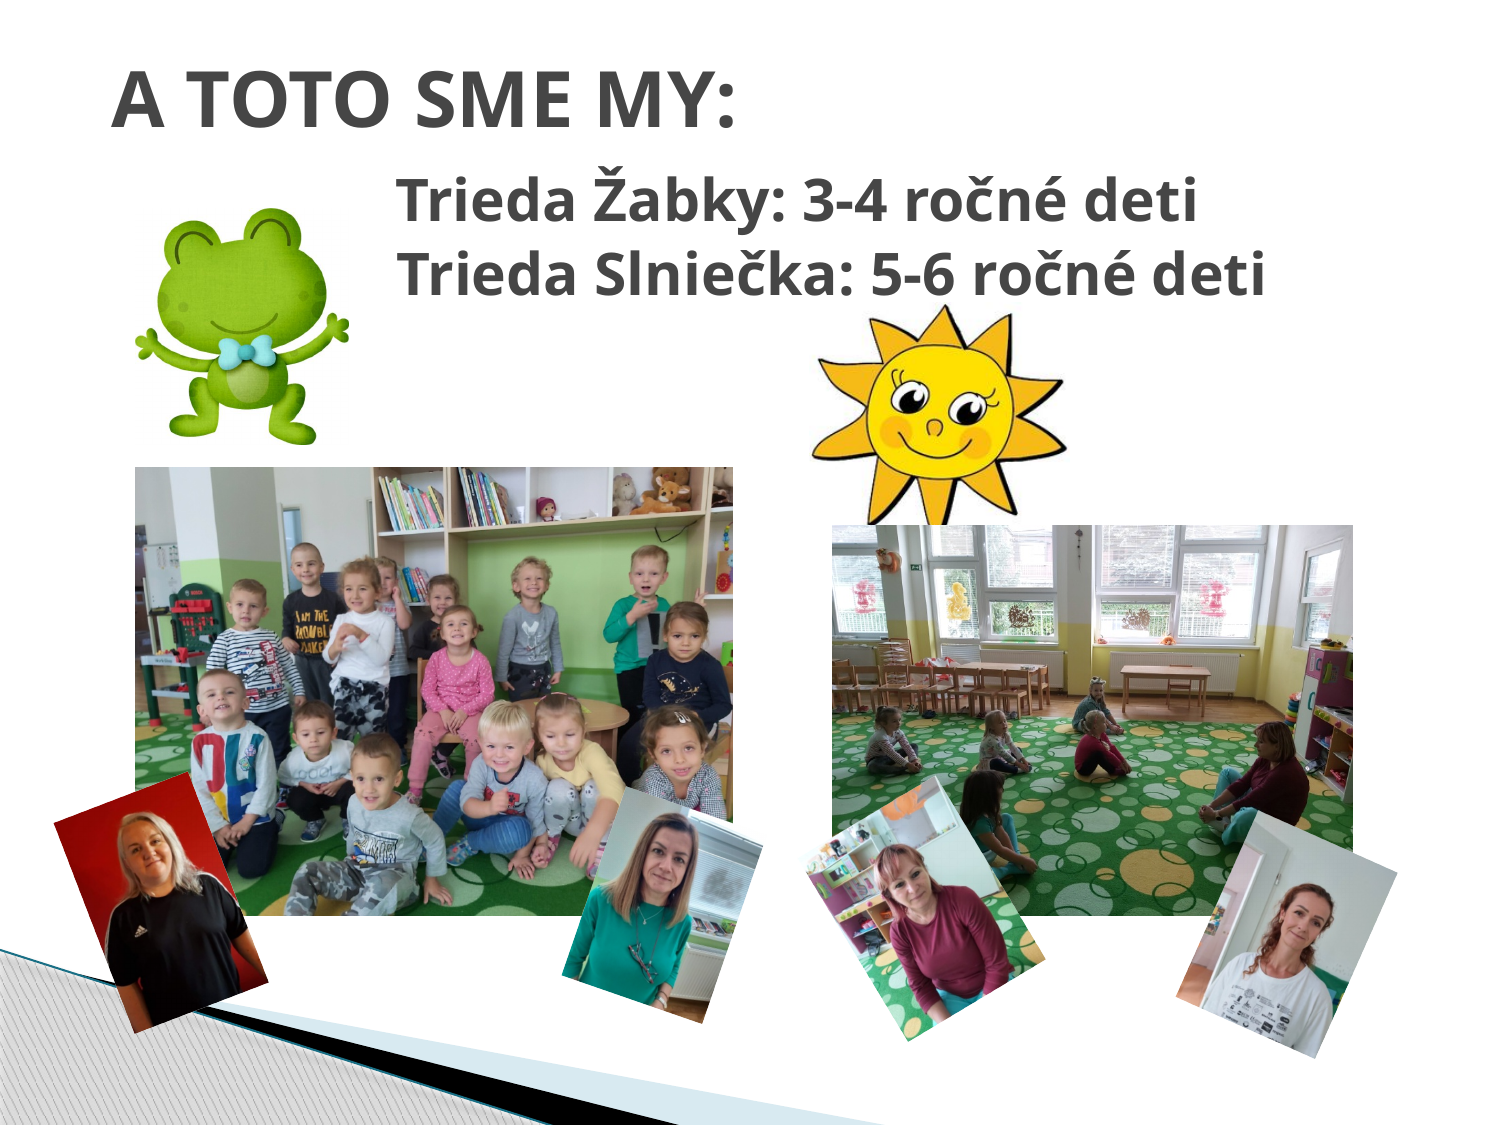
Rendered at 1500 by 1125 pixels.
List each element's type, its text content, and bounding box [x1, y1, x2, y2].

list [135, 207, 349, 445]
picture [54, 467, 766, 1033]
picture [798, 302, 1397, 1058]
title A TOTO SME MY: Trieda Žabky: 3-4 ročné deti Trieda Slniečka: 5-6 ročné deti [76, 42, 1427, 315]
